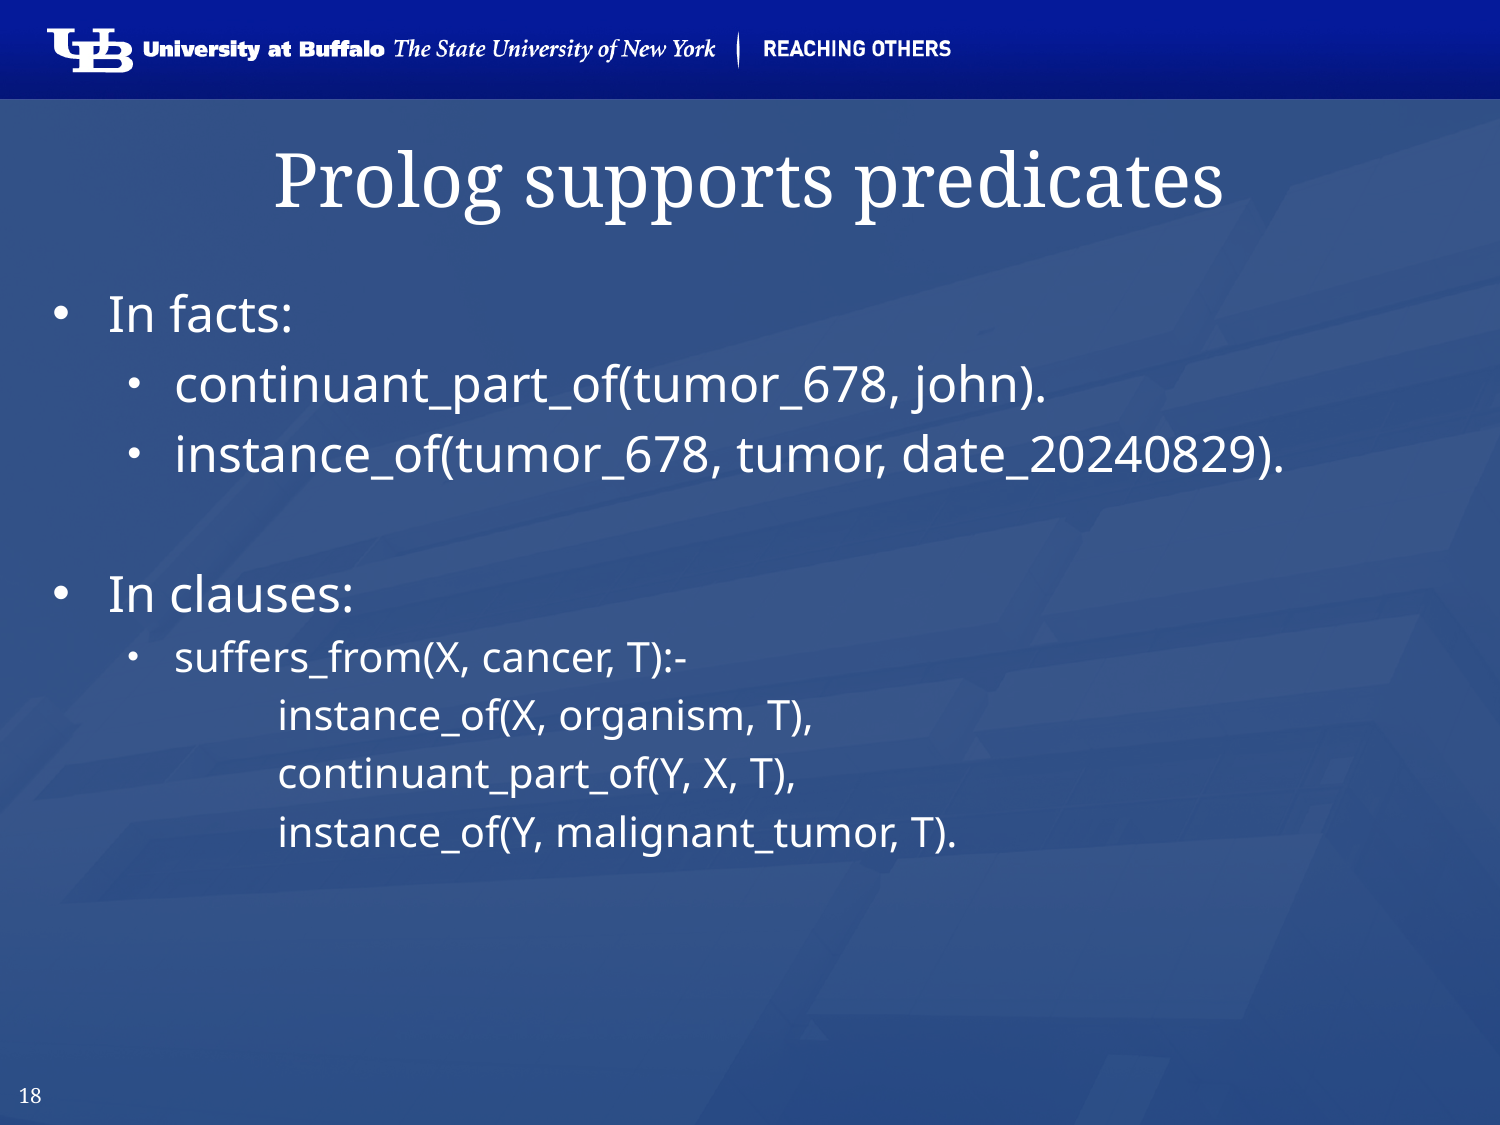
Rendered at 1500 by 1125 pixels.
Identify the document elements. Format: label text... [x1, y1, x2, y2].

list In facts: continuant_part_of(tumor_678, john). instance_of(tumor_678, tumor, date_20240829). In clauses: suffers_from(X, cancer, T):- instance_of(X, organism, T), continuant_part_of(Y, X, T), instance_of(Y, malignant_tumor, T). [37, 275, 1463, 1088]
title Prolog supports predicates [37, 125, 1463, 250]
picture [0, 0, 1500, 99]
